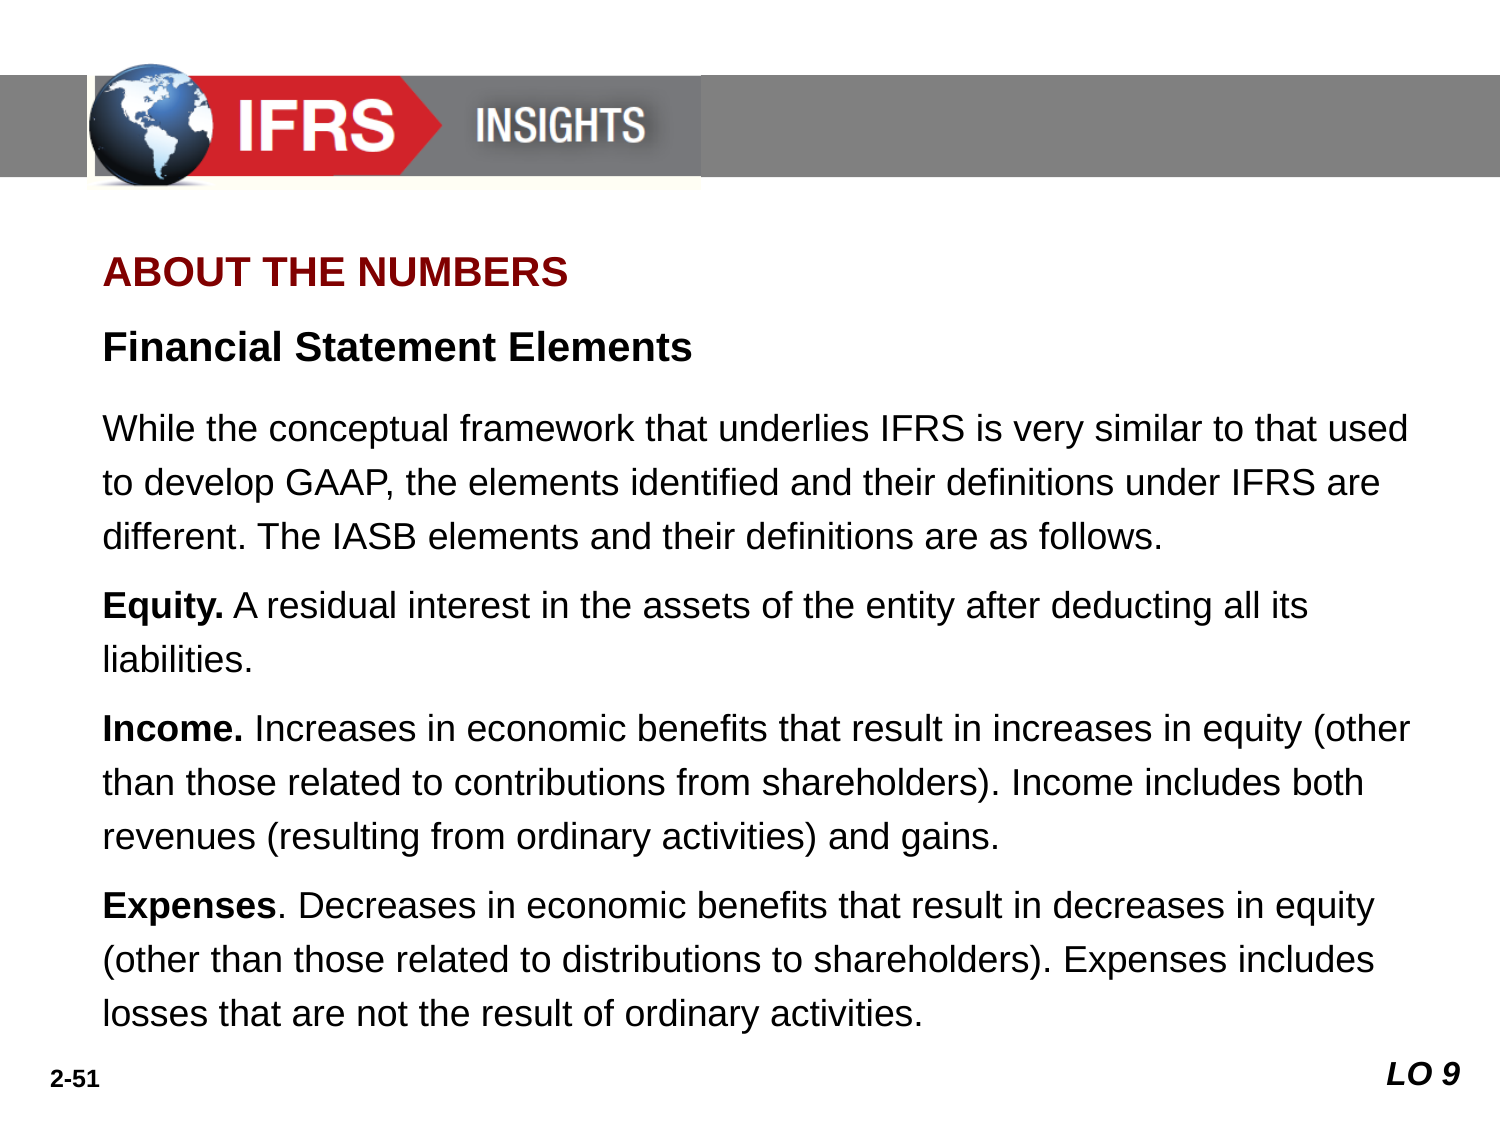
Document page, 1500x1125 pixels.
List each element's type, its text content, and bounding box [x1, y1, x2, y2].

text_box LO 9 [162, 1044, 1475, 1100]
text_box Financial Statement Elements [87, 312, 1425, 378]
text_box [0, 75, 82, 178]
text_box While the conceptual framework that underlies IFRS is very similar to that used to develop GAAP, the elements identified and their definitions under IFRS are different. The IASB elements and their definitions are as follows. Equity. A residual interest in the assets of the entity after deducting all its liabilities. Income. Increases in economic benefits that result in increases in equity (other than those related to contributions from shareholders). Income includes both revenues (resulting from ordinary activities) and gains. Expenses. Decreases in economic benefits that result in decreases in equity (other than those related to distributions to shareholders). Expenses includes losses that are not the result of ordinary activities. [87, 387, 1438, 1041]
text_box [704, 75, 1500, 178]
text_box ABOUT THE NUMBERS [87, 237, 788, 303]
picture [87, 62, 701, 191]
